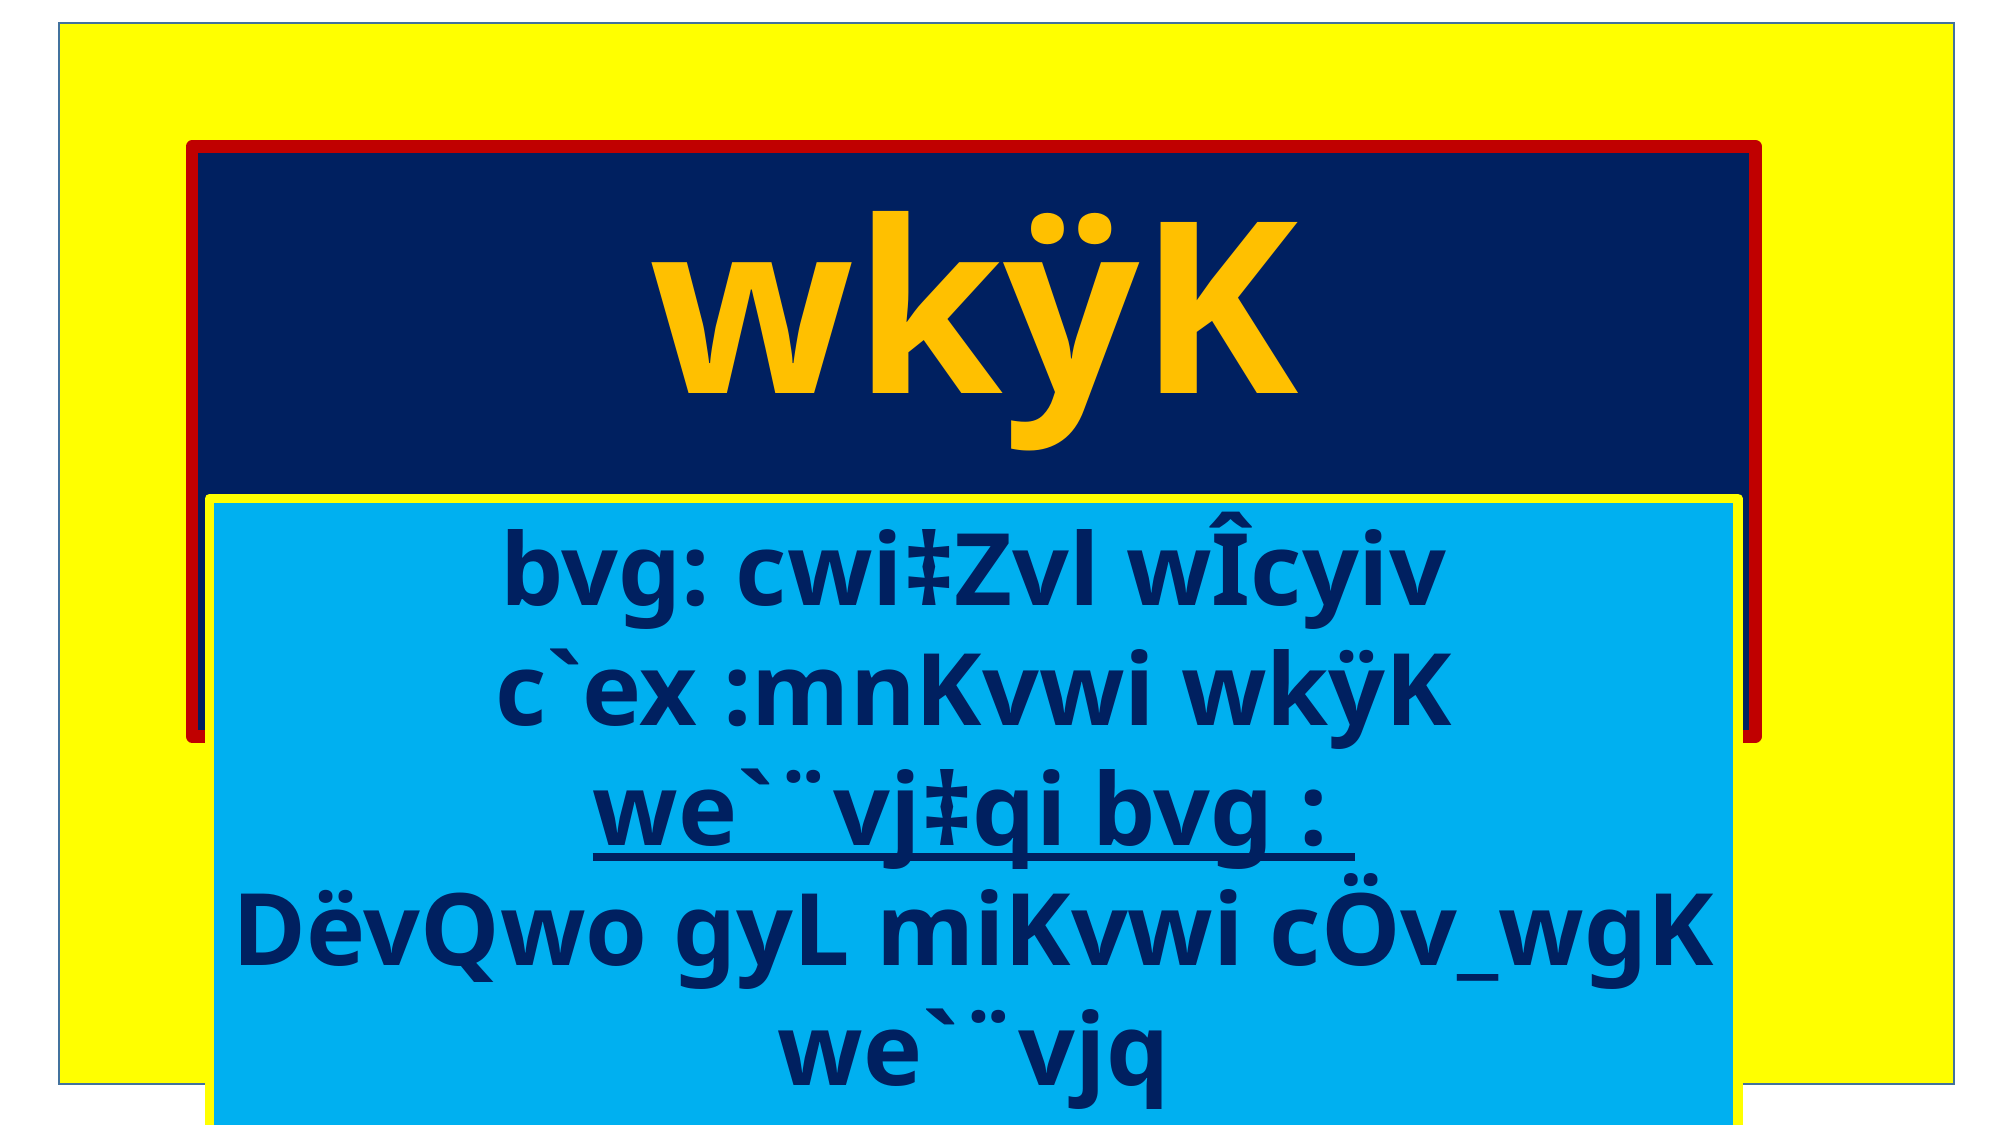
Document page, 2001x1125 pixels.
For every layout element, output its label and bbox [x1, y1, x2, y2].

text_box [59, 23, 1955, 1084]
